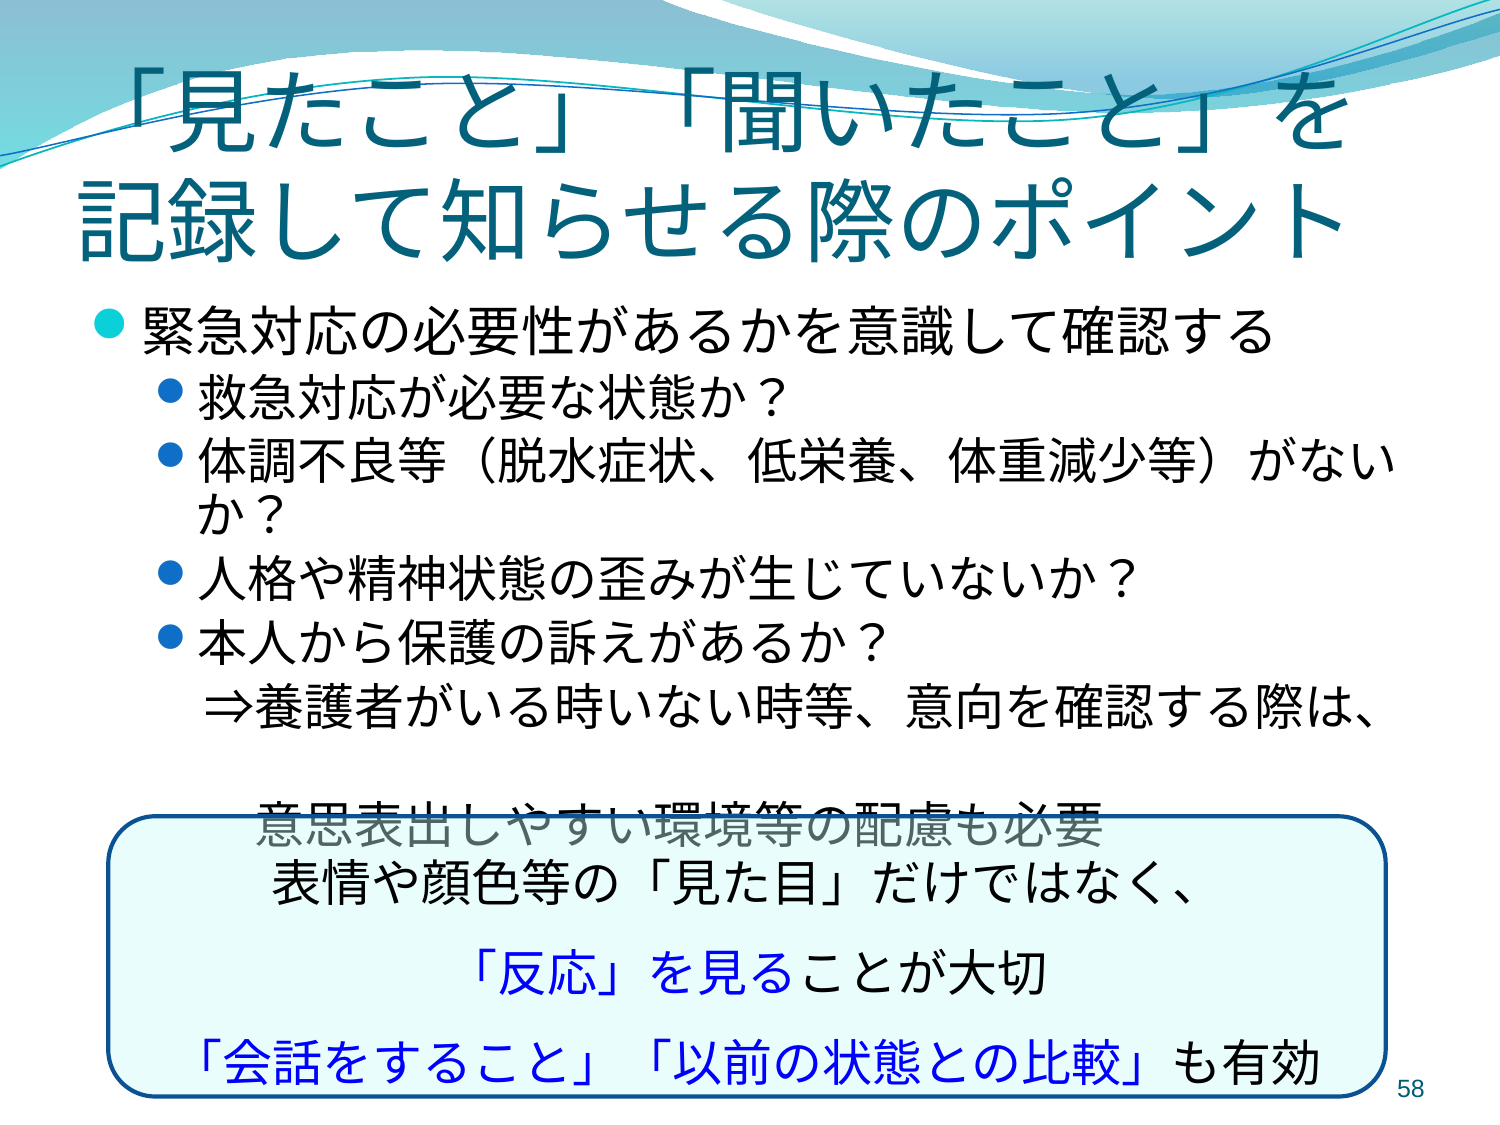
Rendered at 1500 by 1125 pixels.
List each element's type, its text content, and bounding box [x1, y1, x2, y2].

slide_number 58 [1299, 1042, 1425, 1103]
title 「見たこと」「聞いたこと」を記録して知らせる際のポイント [74, 85, 1426, 274]
list 緊急対応の必要性があるかを意識して確認する 救急対応が必要な状態か？ 体調不良等（脱水症状、低栄養、体重減少等）がないか？ 人格や精神状態の歪みが生じていないか？ 本人から保護の訴えがあるか？ ⇒養護者がいる時いない時等、意向を確認する際は、 意思表出しやすい環境等の配慮も必要 [74, 296, 1426, 779]
text_box 表情や顔色等の「見た目」だけではなく、 「反応」を見ることが大切 「会話をすること」「以前の状態との比較」も有効 [106, 814, 1388, 1099]
